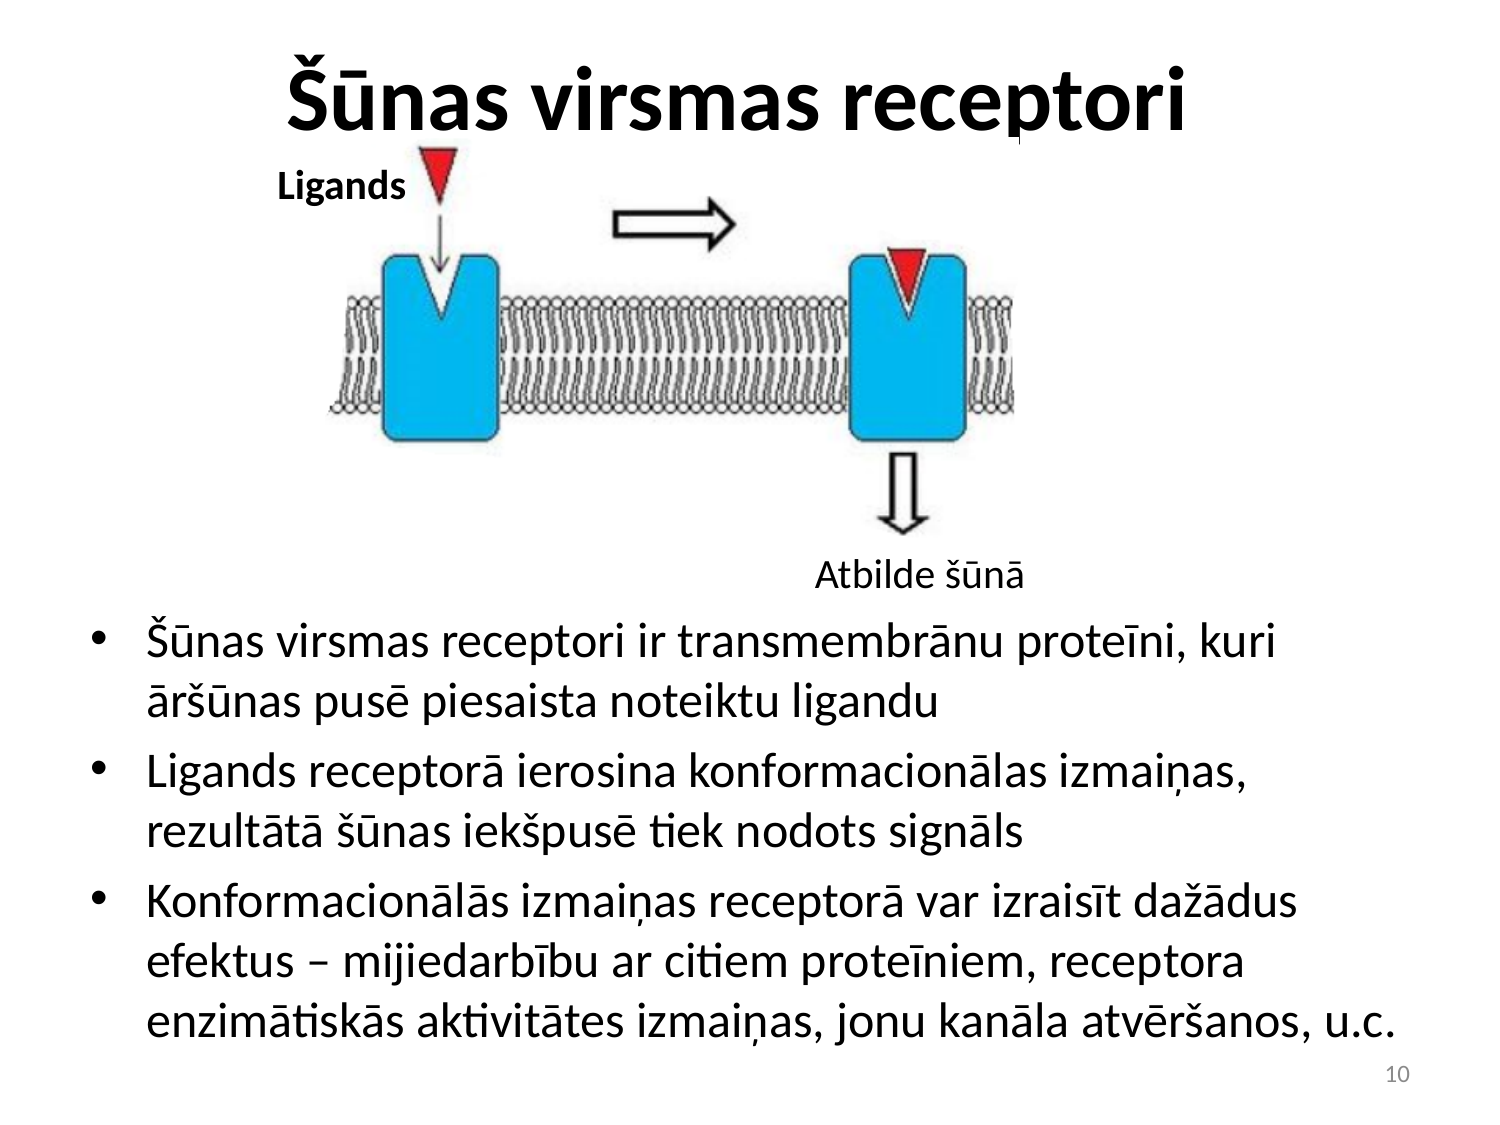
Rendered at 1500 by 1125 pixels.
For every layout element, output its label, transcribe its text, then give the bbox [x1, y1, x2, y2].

list Šūnas virsmas receptori ir transmembrānu proteīni, kuri āršūnas pusē piesaista noteiktu ligandu Ligands receptorā ierosina konformacionālas izmaiņas, rezultātā šūnas iekšpusē tiek nodots signāls Konformacionālās izmaiņas receptorā var izraisīt dažādus efektus – mijiedarbību ar citiem proteīniem, receptora enzimātiskās aktivitātes izmaiņas, jonu kanāla atvēršanos, u.c. [75, 599, 1425, 1088]
text_box Atbilde šūnā [799, 539, 1088, 604]
picture [324, 137, 1019, 540]
text_box Ligands [262, 149, 319, 215]
slide_number 10 [1074, 1042, 1425, 1103]
title Šūnas virsmas receptori [62, 0, 1413, 188]
